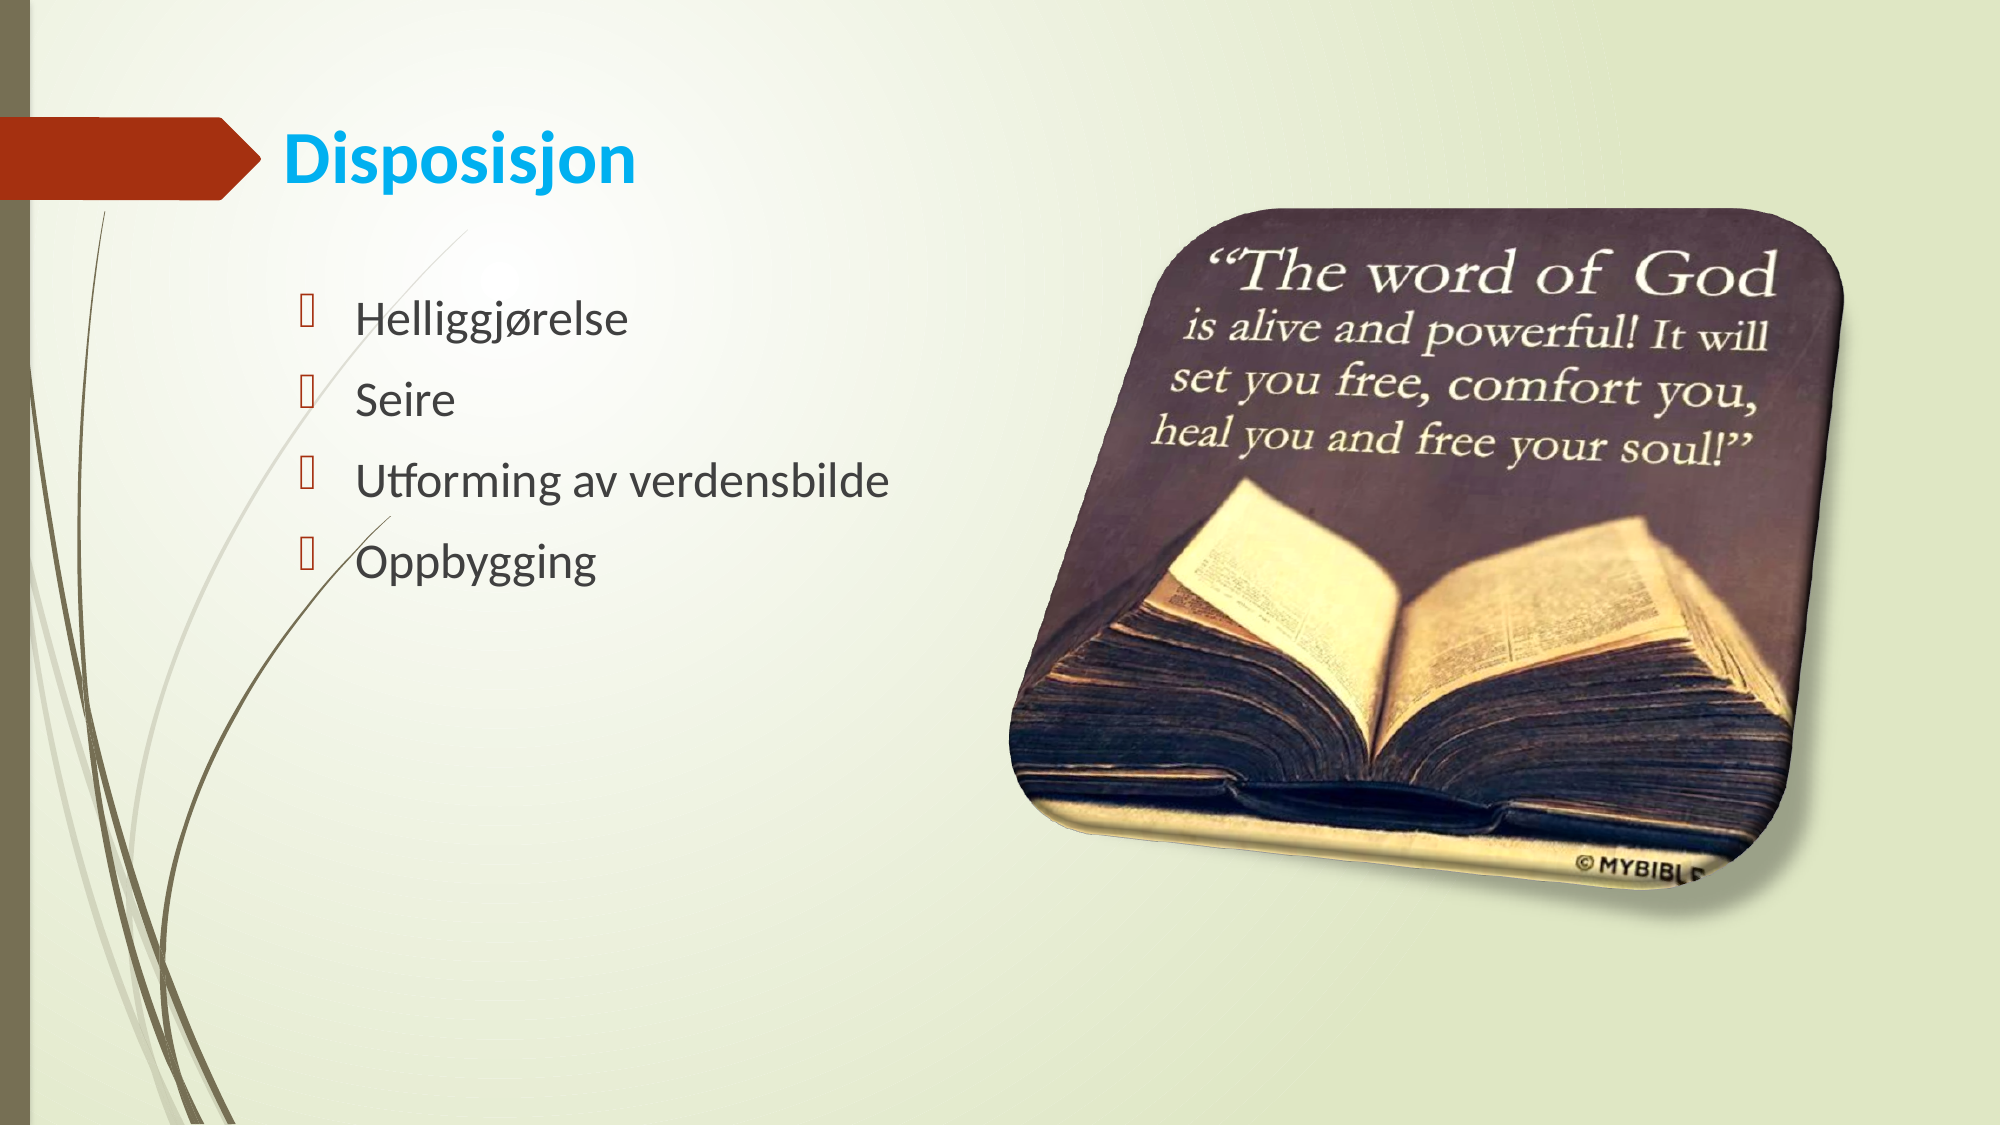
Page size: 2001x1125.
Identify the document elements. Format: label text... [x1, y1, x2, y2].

list Helliggjørelse Seire Utforming av verdensbilde Oppbygging [283, 278, 1747, 1025]
picture [945, 200, 1899, 962]
title Disposisjon [269, 100, 1731, 248]
